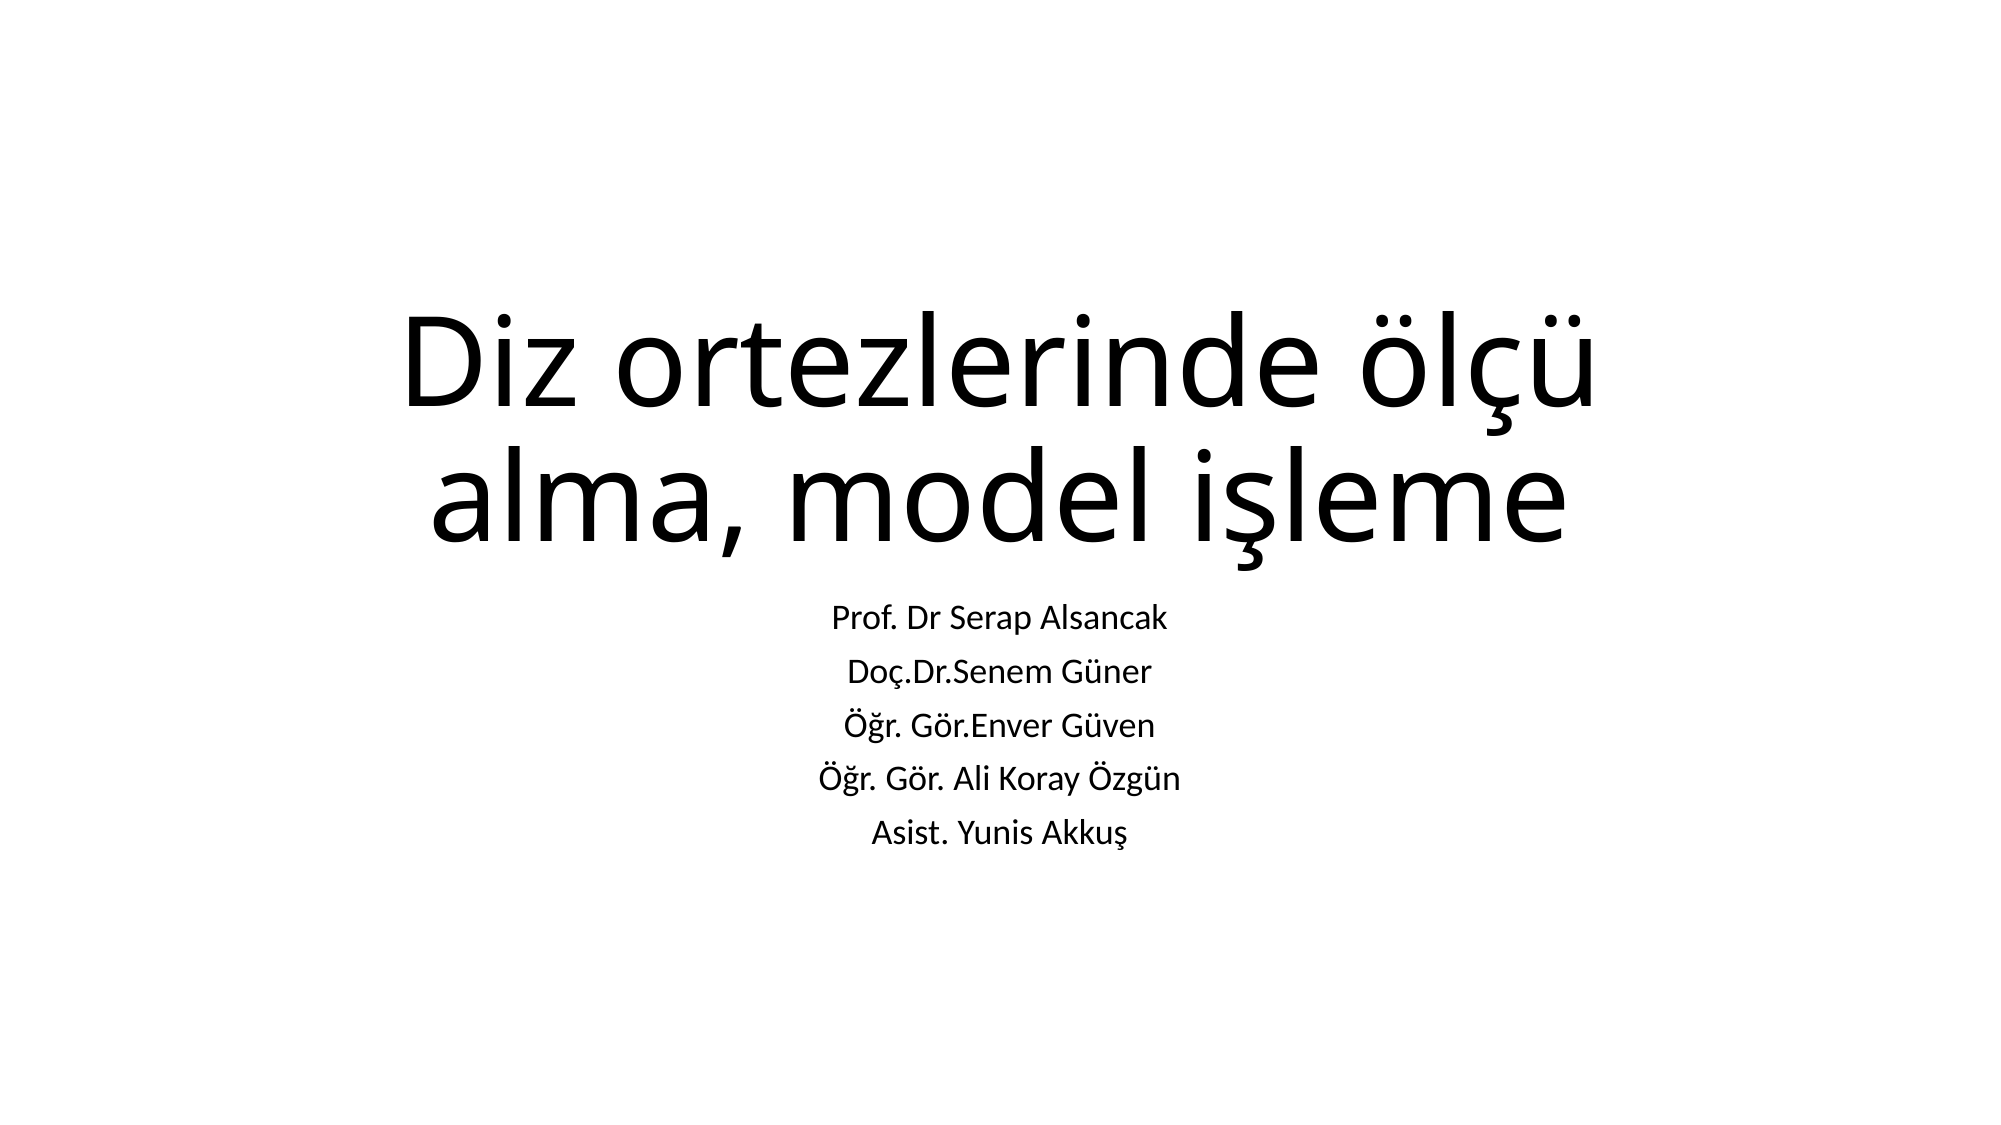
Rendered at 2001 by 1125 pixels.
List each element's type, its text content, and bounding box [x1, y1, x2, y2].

title Diz ortezlerinde ölçü alma, model işleme [249, 184, 1750, 576]
subtitle Prof. Dr Serap Alsancak Doç.Dr.Senem Güner Öğr. Gör.Enver Güven Öğr. Gör. Ali Koray Özgün Asist. Yunis Akkuş [249, 590, 1750, 863]
